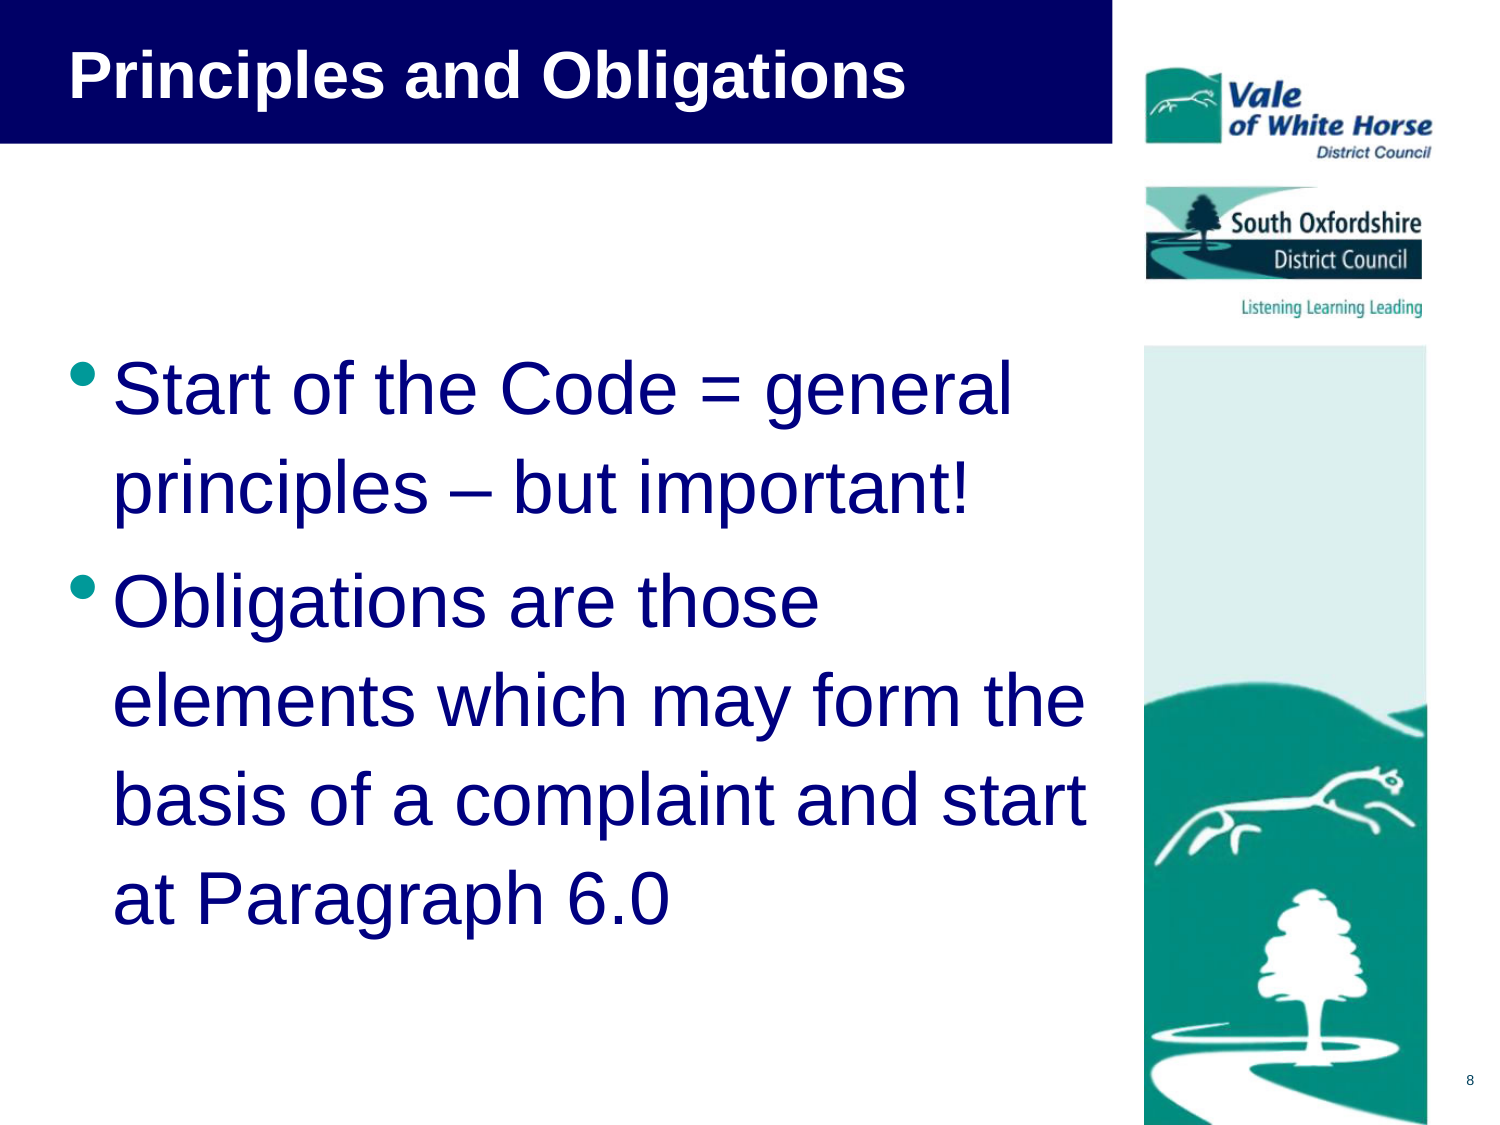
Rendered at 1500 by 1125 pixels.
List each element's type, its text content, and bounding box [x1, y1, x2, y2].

title Principles and Obligations [53, 0, 1110, 144]
picture [1144, 49, 1436, 1125]
slide_number 8 [1176, 1046, 1490, 1100]
list Start of the Code = general principles – but important! Obligations are those elements which may form the basis of a complaint and start at Paragraph 6.0 [52, 184, 1117, 1086]
